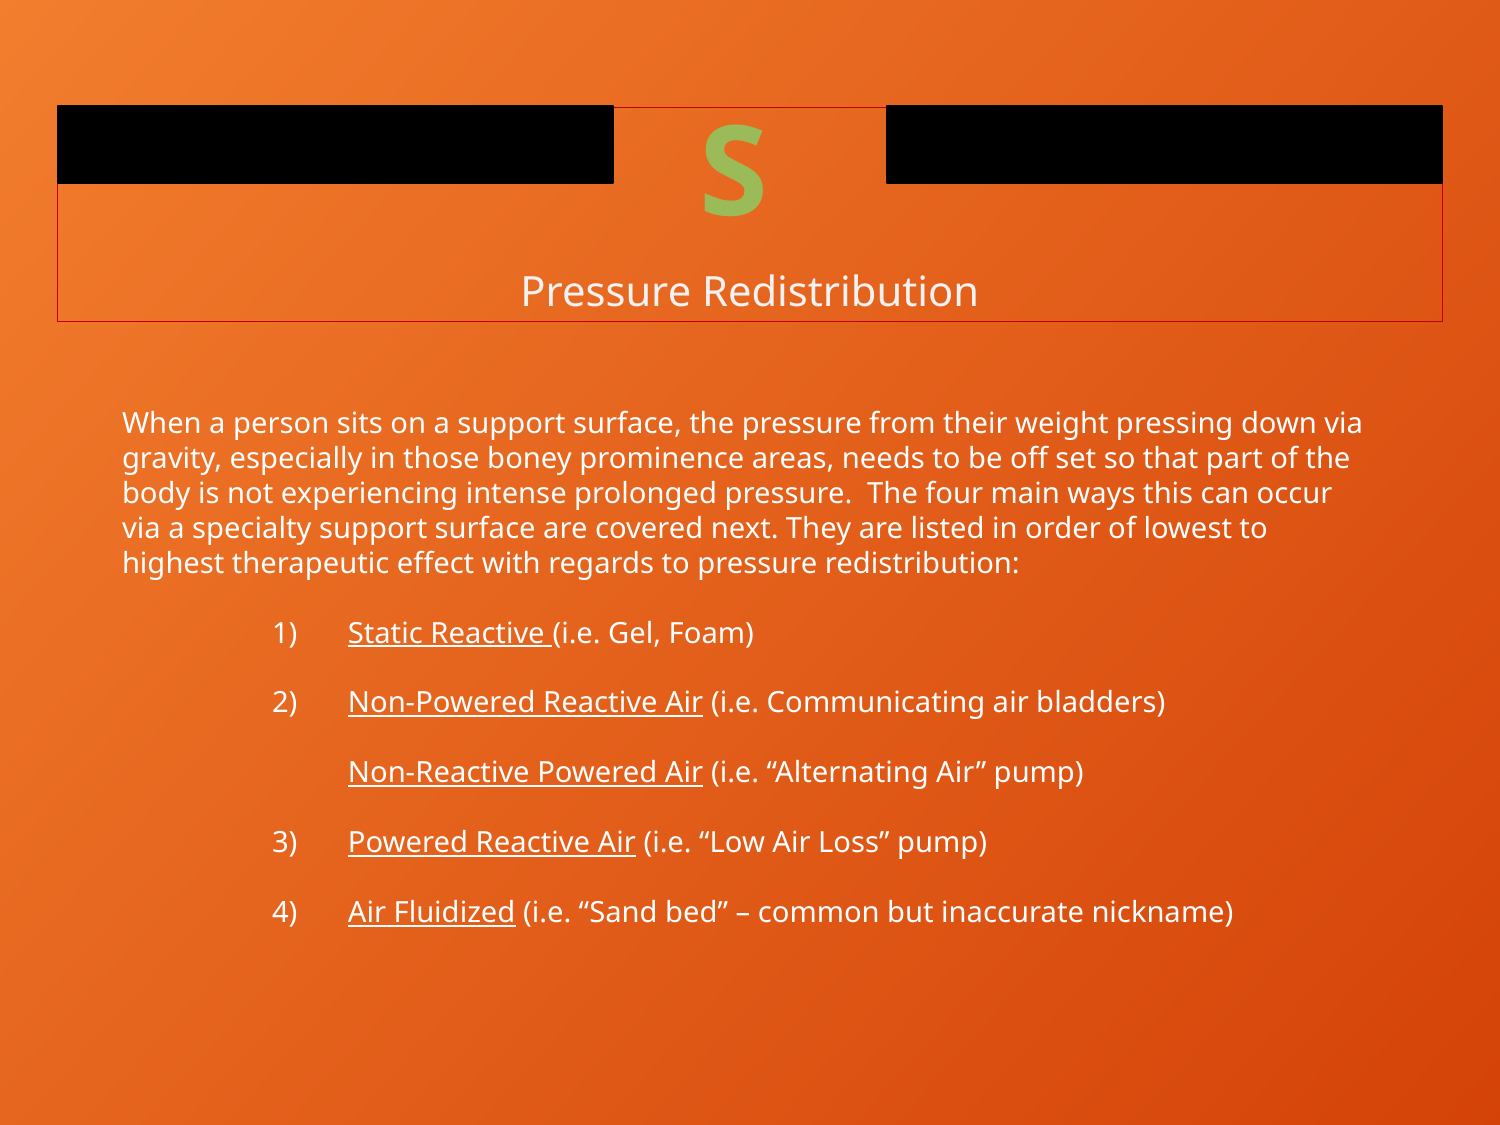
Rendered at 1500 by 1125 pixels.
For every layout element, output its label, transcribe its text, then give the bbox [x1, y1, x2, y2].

text_box When a person sits on a support surface, the pressure from their weight pressing down via gravity, especially in those boney prominence areas, needs to be off set so that part of the body is not experiencing intense prolonged pressure. The four main ways this can occur via a specialty support surface are covered next. They are listed in order of lowest to highest therapeutic effect with regards to pressure redistribution: Static Reactive (i.e. Gel, Foam) Non-Powered Reactive Air (i.e. Communicating air bladders) Non-Reactive Powered Air (i.e. “Alternating Air” pump) Powered Reactive Air (i.e. “Low Air Loss” pump) Air Fluidized (i.e. “Sand bed” – common but inaccurate nickname) [107, 396, 1393, 936]
text_box Pressure Redistribution [57, 107, 1443, 322]
text_box S [674, 82, 795, 248]
text_box [886, 105, 1443, 184]
text_box [57, 105, 614, 184]
